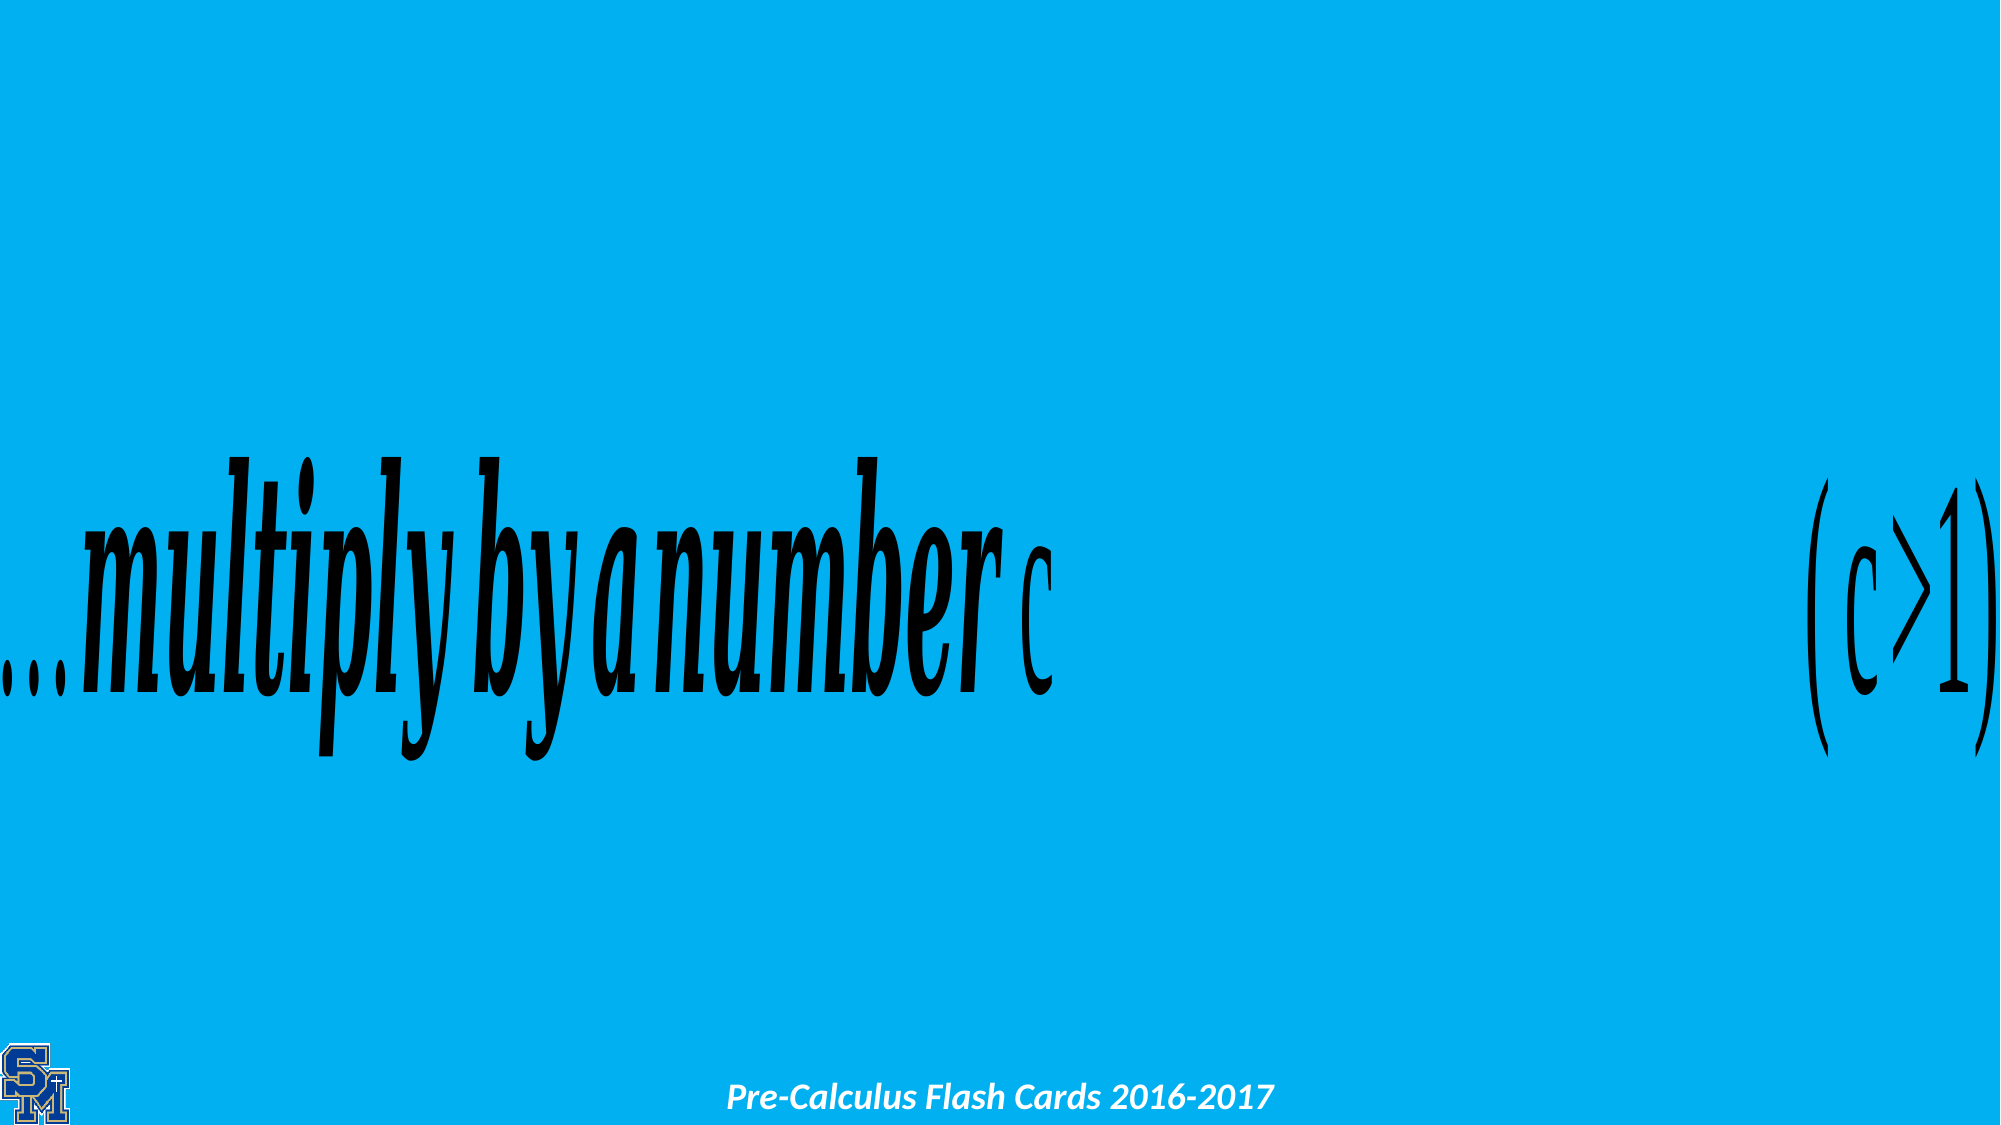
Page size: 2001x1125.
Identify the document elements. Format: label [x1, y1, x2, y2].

picture [0, 1044, 69, 1125]
